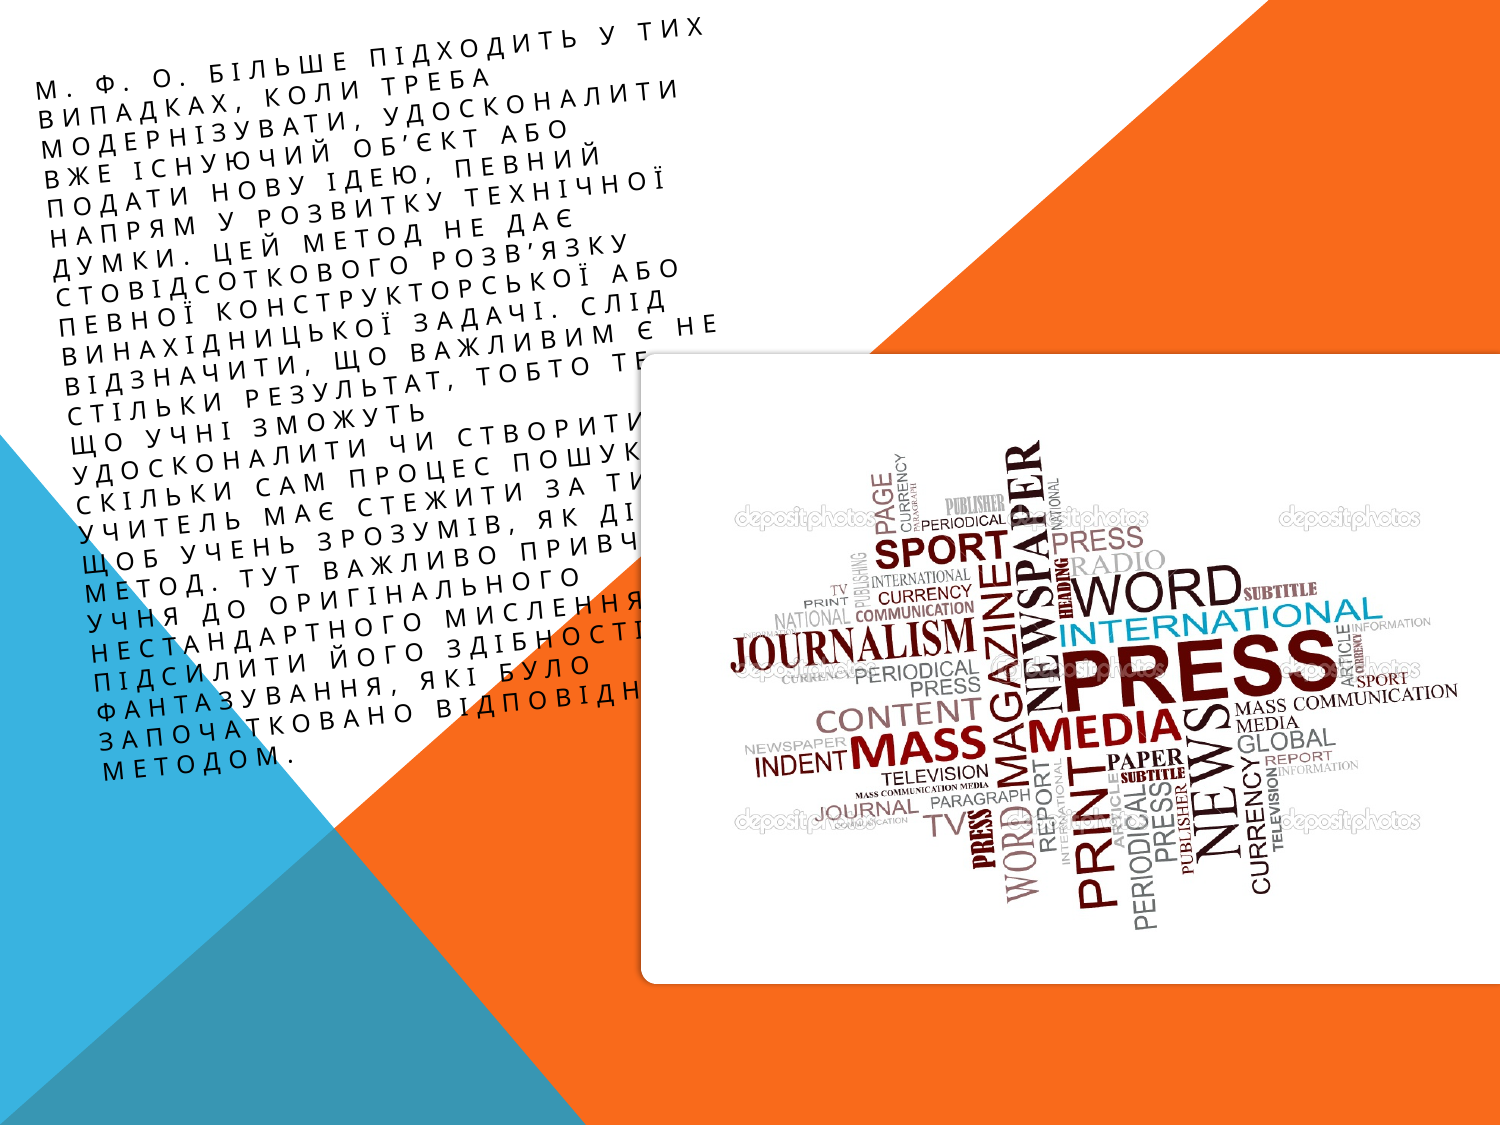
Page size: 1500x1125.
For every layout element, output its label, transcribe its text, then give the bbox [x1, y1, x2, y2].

picture [671, 385, 1484, 953]
list М. ф. о. більше підходить у тих випадках, коли треба модернізувати, удосконалити вже існуючий об’єкт або подати нову ідею, певний напрям у розвитку технічної думки. Цей метод не дає стовідсоткового розв’язку певної конструкторської або винахідницької задачі. Слід відзначити, що важливим є не стільки результат, тобто те, що учні зможуть удосконалити чи створити, скільки сам процес пошуку. Учитель має стежити за тим, щоб учень зрозумів, як діє цей метод. Тут важливо привчити учня до оригінального нестандартного мислення, підсилити його здібності до фантазування, які було започатковано відповідним методом. [17, 0, 758, 802]
